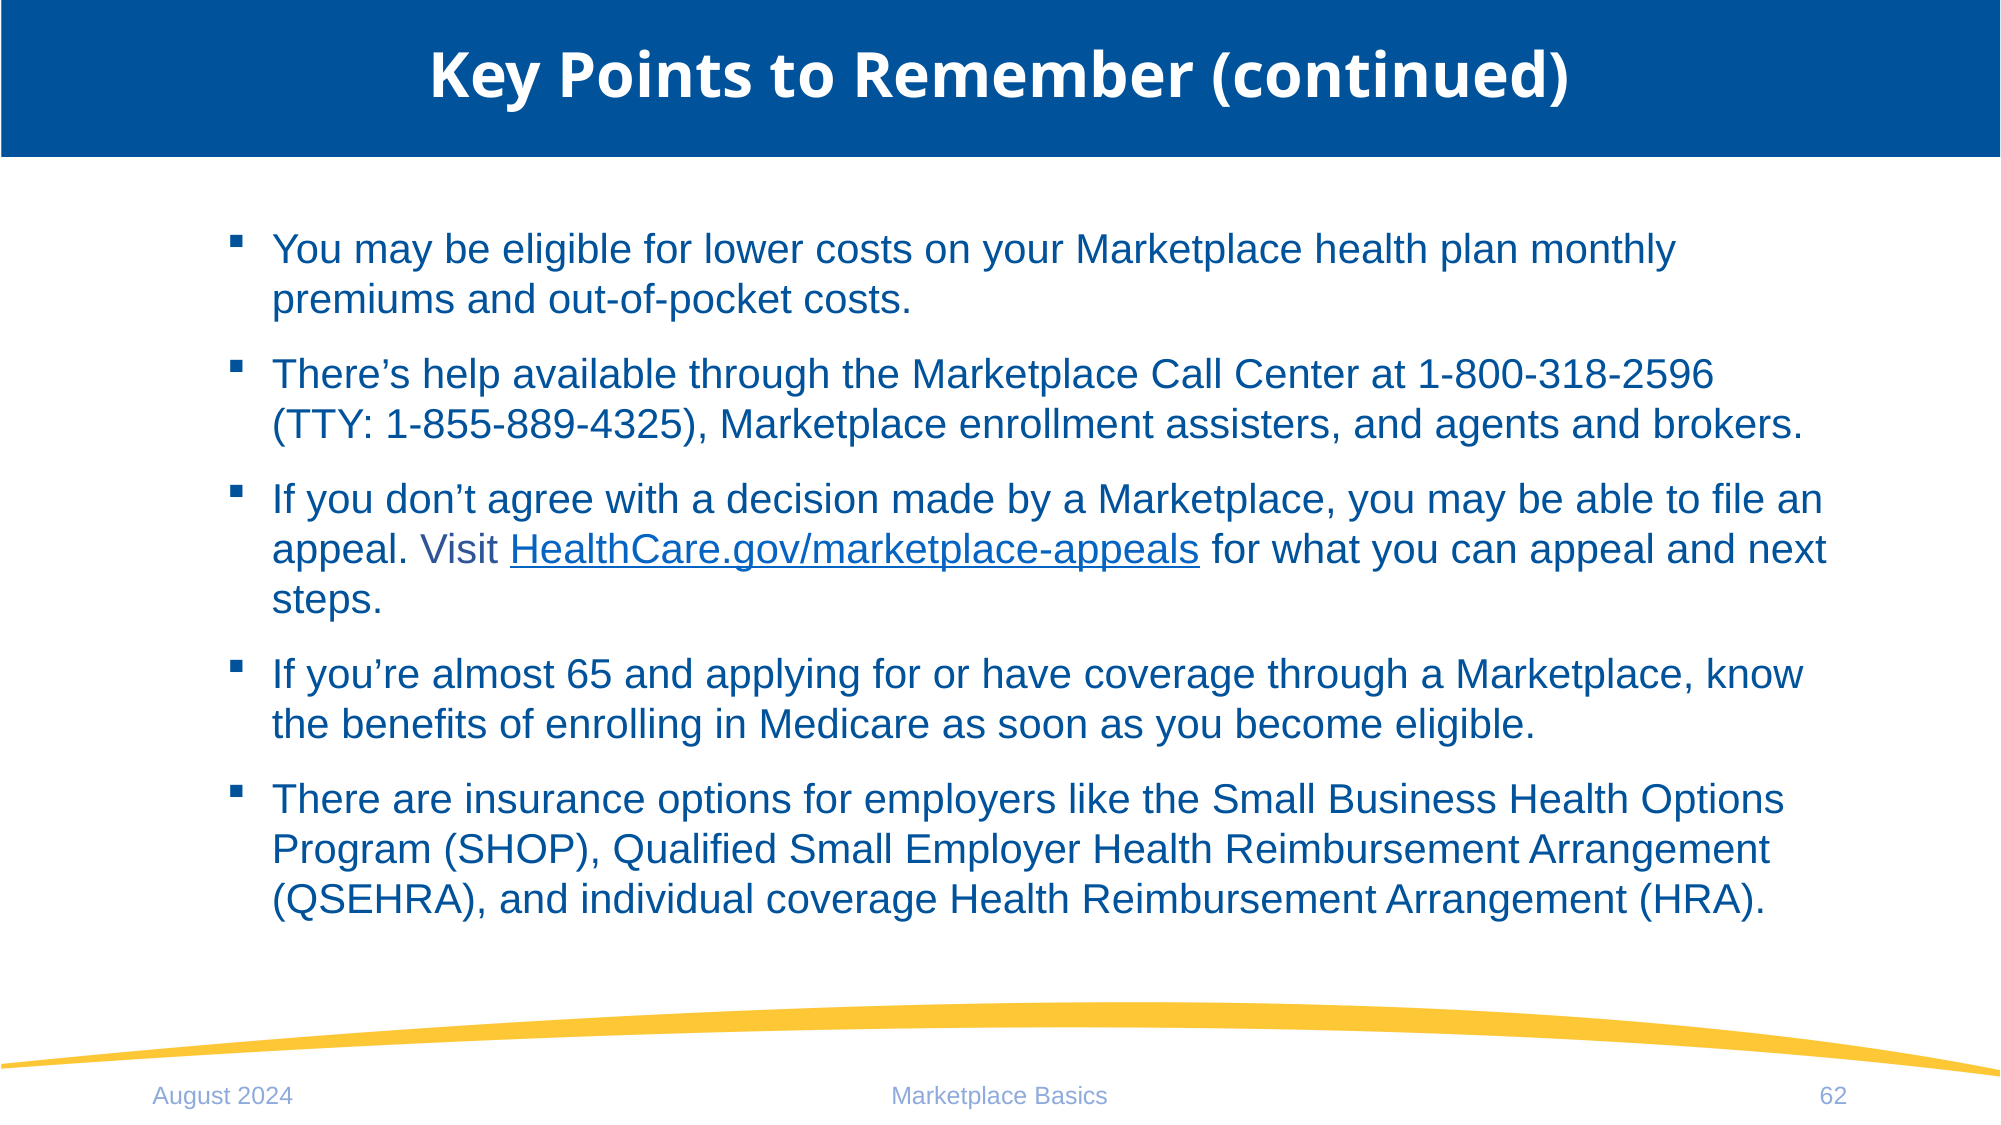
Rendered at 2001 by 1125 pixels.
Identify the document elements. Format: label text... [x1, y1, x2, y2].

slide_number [137, 1065, 588, 1125]
list You may be eligible for lower costs on your Marketplace health plan monthly premiums and out-of-pocket costs. There’s help available through the Marketplace Call Center at 1-800-318-2596 (TTY: 1-855-889-4325), Marketplace enrollment assisters, and agents and brokers. If you don’t agree with a decision made by a Marketplace, you may be able to file an appeal. Visit HealthCare.gov/marketplace-appeals for what you can appeal and next steps. If you’re almost 65 and applying for or have coverage through a Marketplace, know the benefits of enrolling in Medicare as soon as you become eligible. There are insurance options for employers like the Small Business Health Options Program (SHOP), Qualified Small Employer Health Reimbursement Arrangement (QSEHRA), and individual coverage Health Reimbursement Arrangement (HRA). [211, 214, 1863, 1000]
title Key Points to Remember (continued) [0, 0, 2000, 156]
slide_number 62 [1412, 1065, 1863, 1125]
footer Marketplace Basics [662, 1065, 1338, 1125]
picture [0, 0, 2001, 1125]
